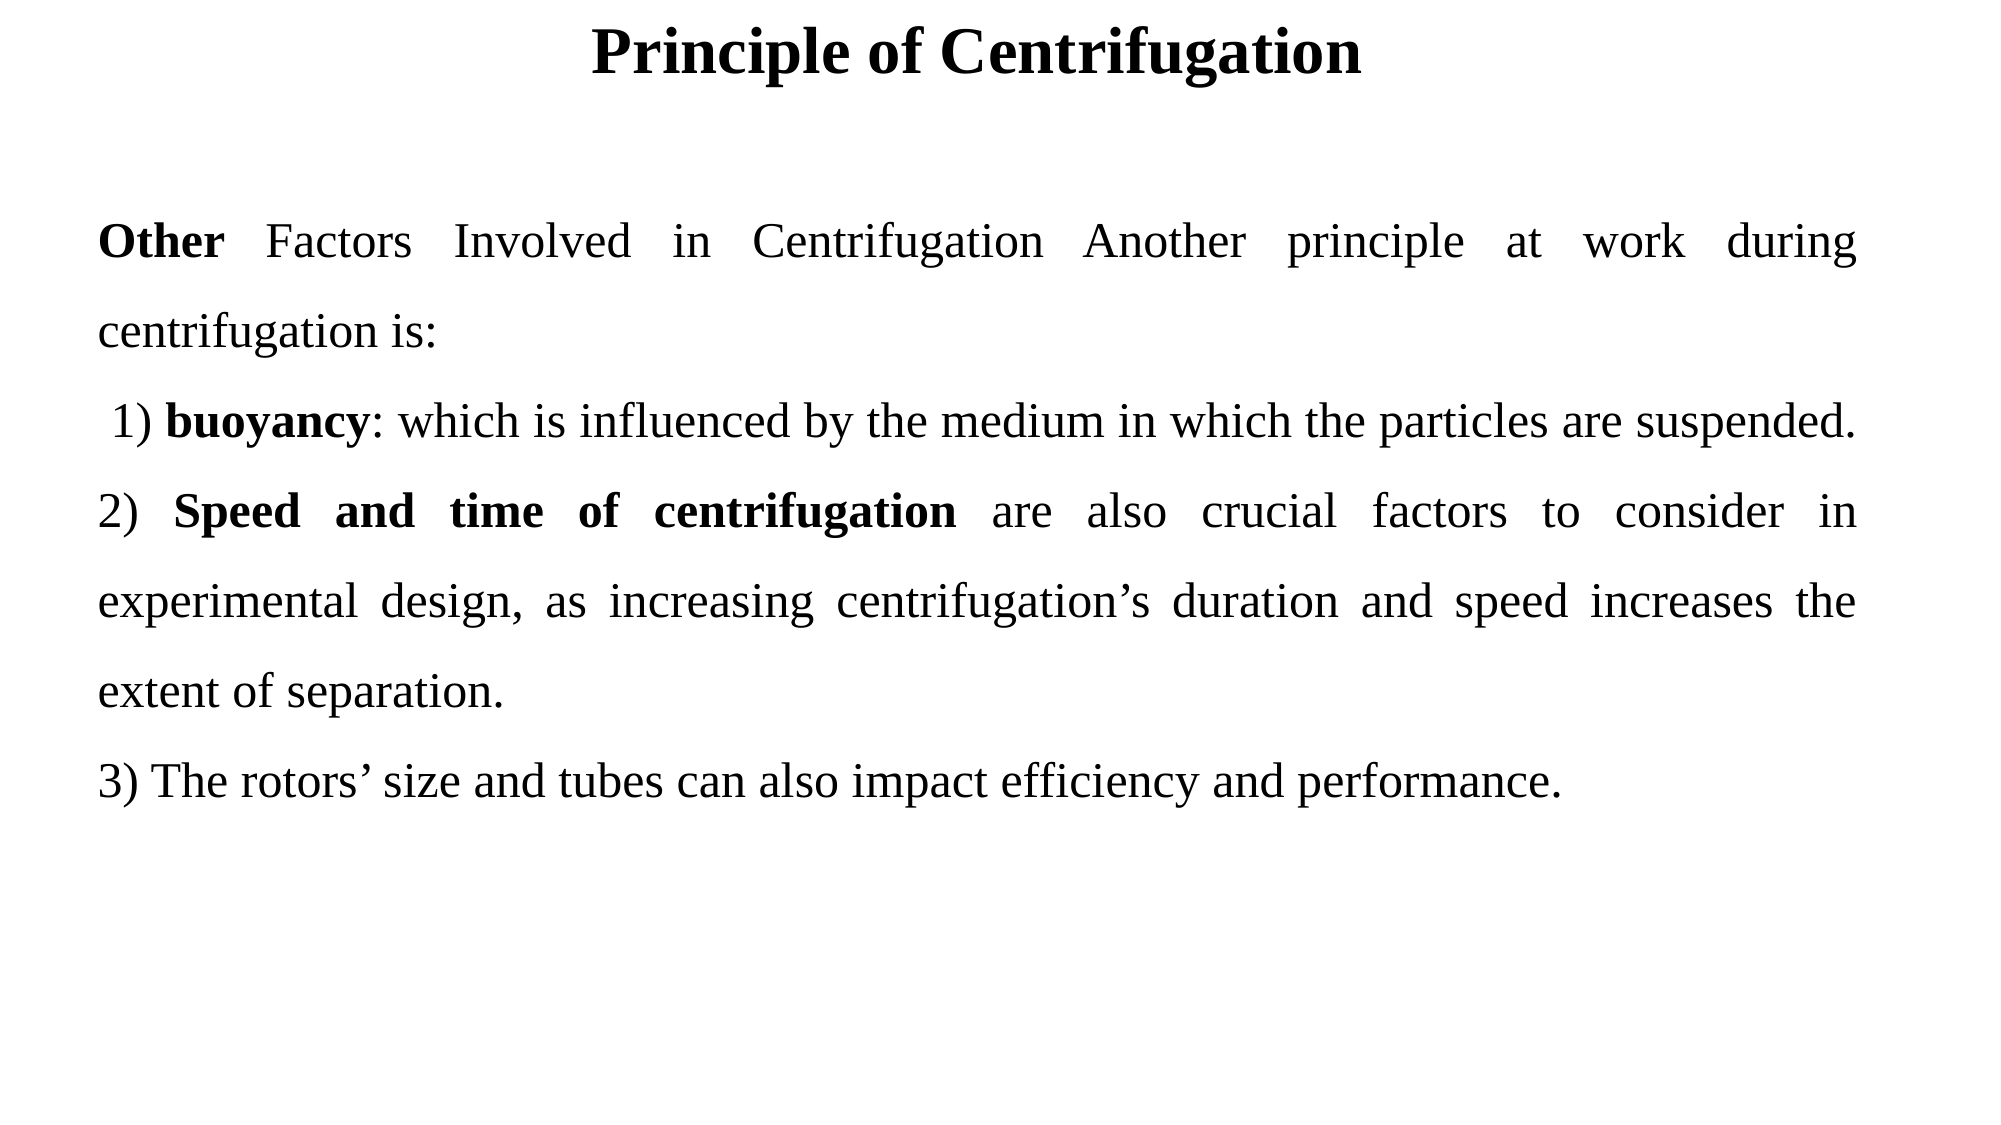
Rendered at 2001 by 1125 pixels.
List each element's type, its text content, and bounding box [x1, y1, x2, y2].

text_box Principle of Centrifugation [577, 0, 1379, 95]
text_box Other Factors Involved in Centrifugation Another principle at work during centrifugation is: 1) buoyancy: which is influenced by the medium in which the particles are suspended. 2) Speed and time of centrifugation are also crucial factors to consider in experimental design, as increasing centrifugation’s duration and speed increases the extent of separation. 3) The rotors’ size and tubes can also impact efficiency and performance. [82, 169, 1874, 815]
